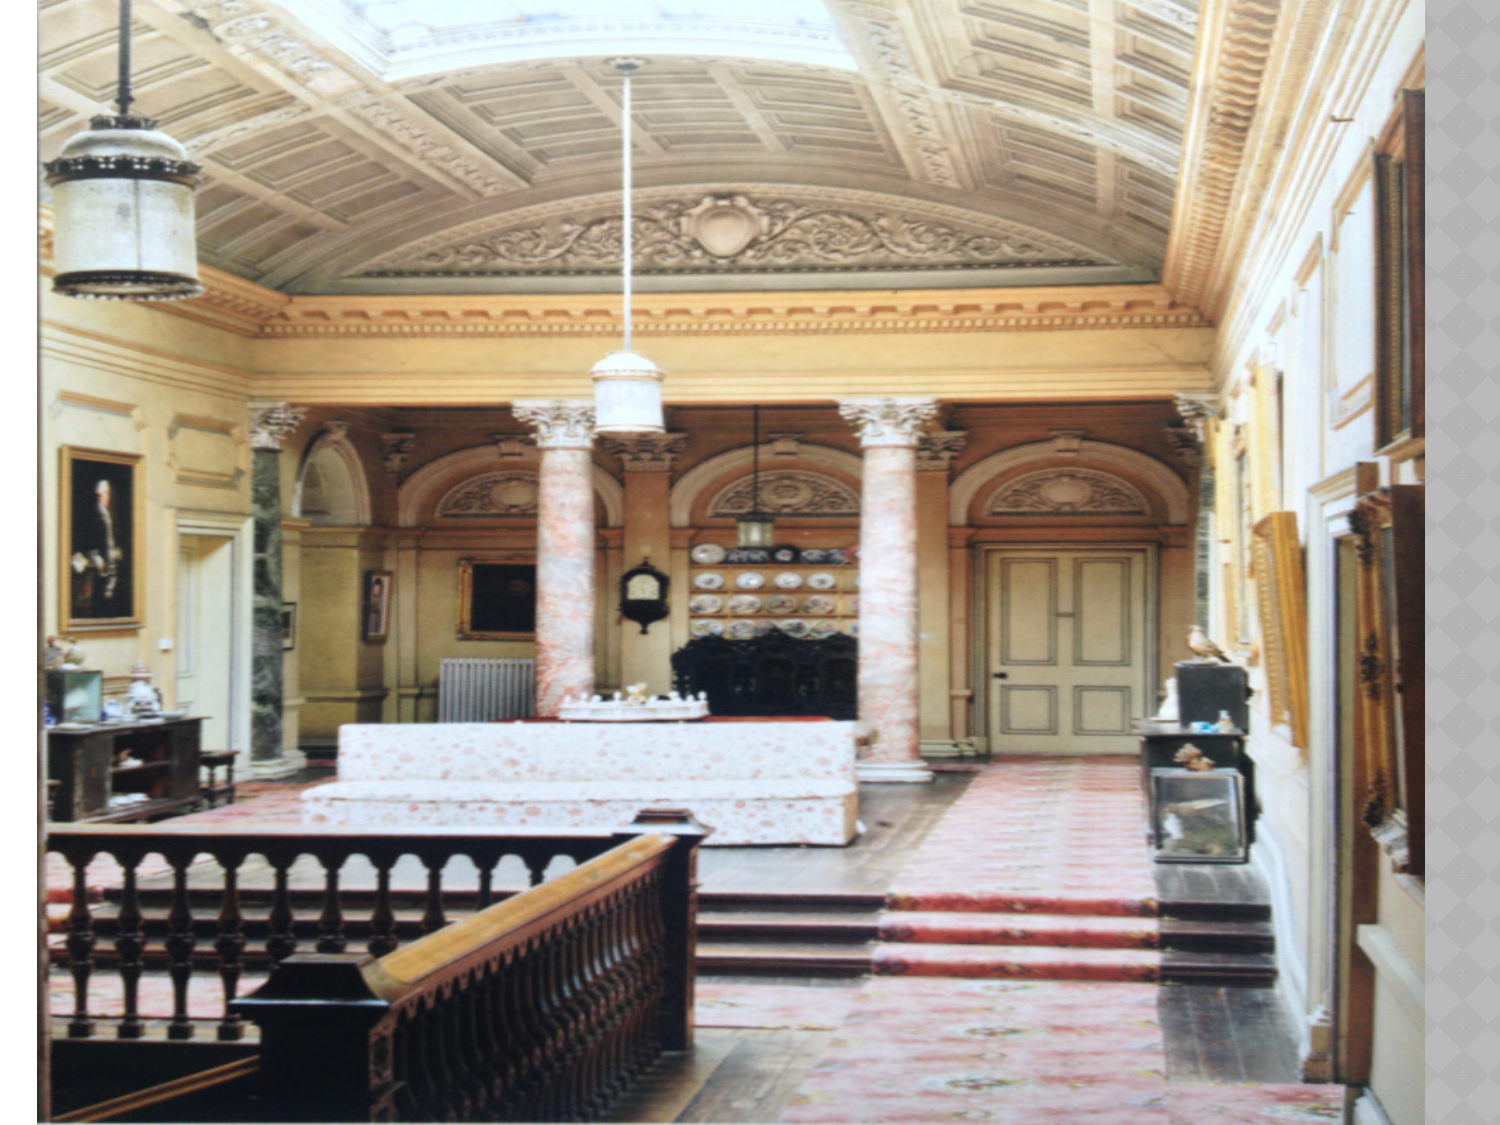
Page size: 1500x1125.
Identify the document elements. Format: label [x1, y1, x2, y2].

list [37, 0, 1426, 1125]
